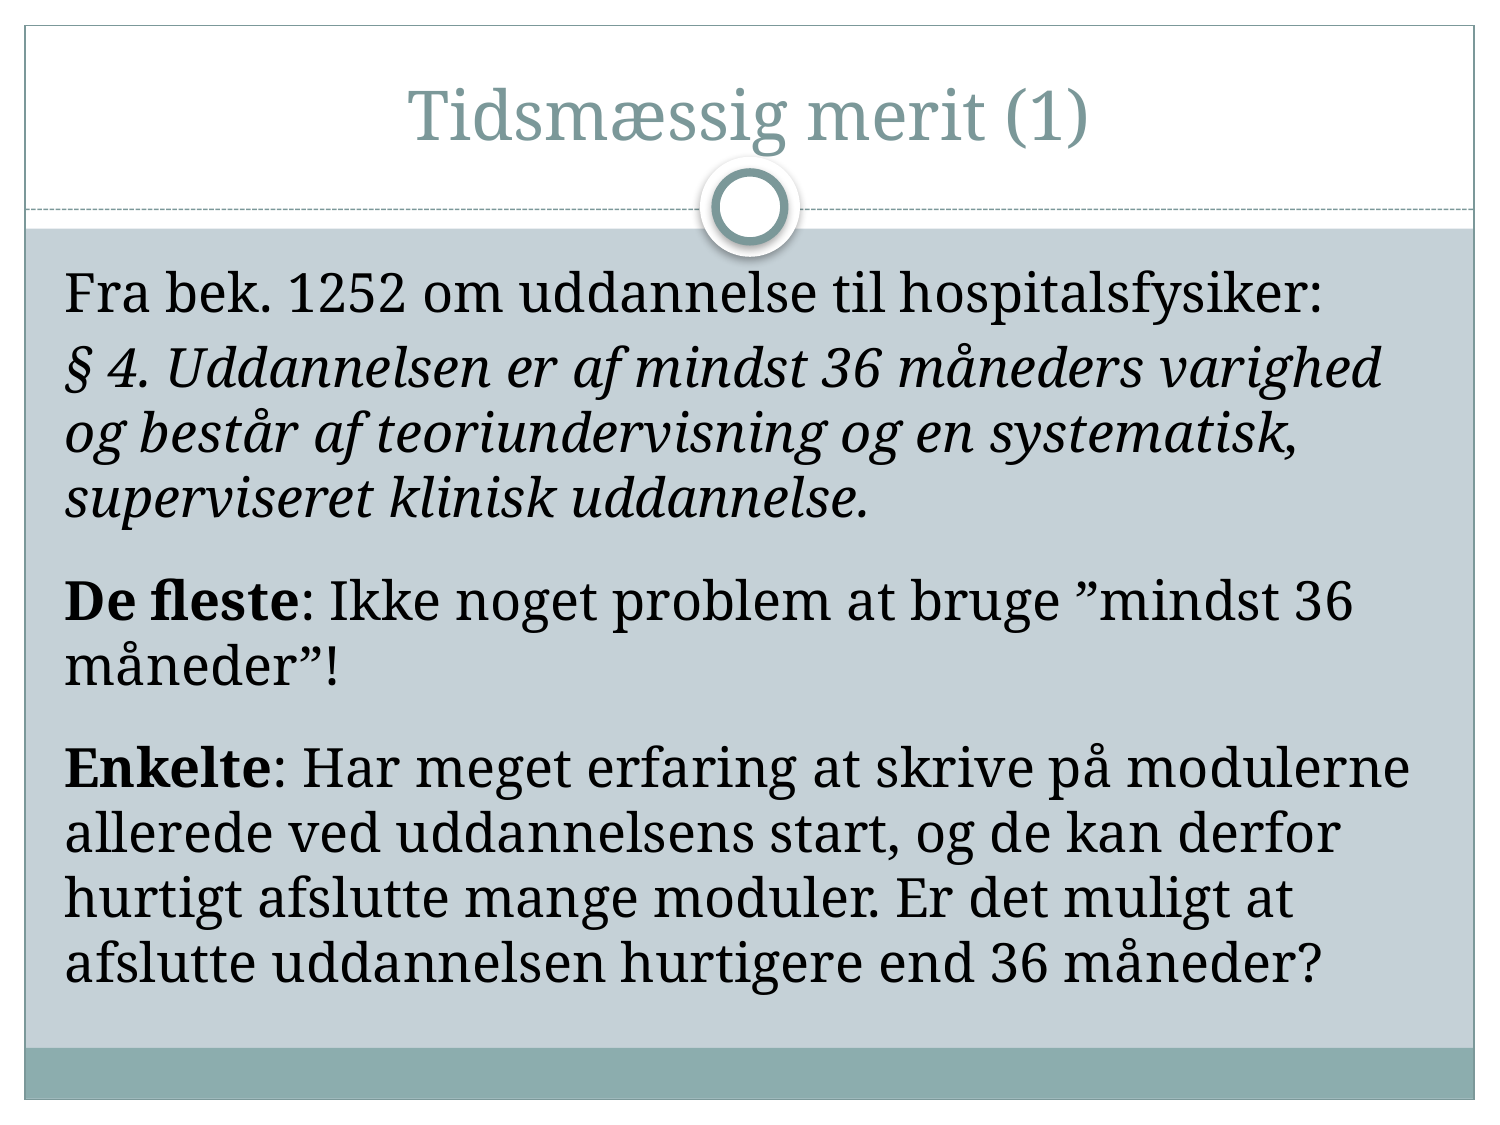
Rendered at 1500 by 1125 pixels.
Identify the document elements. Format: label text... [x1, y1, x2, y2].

title Tidsmæssig merit (1) [49, 37, 1450, 162]
list Fra bek. 1252 om uddannelse til hospitalsfysiker: § 4. Uddannelsen er af mindst 36 måneders varighed og består af teoriundervisning og en systematisk, superviseret klinisk uddannelse. De fleste: Ikke noget problem at bruge ”mindst 36 måneder”! Enkelte: Har meget erfaring at skrive på modulerne allerede ved uddannelsens start, og de kan derfor hurtigt afslutte mange moduler. Er det muligt at afslutte uddannelsen hurtigere end 36 måneder? [49, 250, 1445, 1001]
